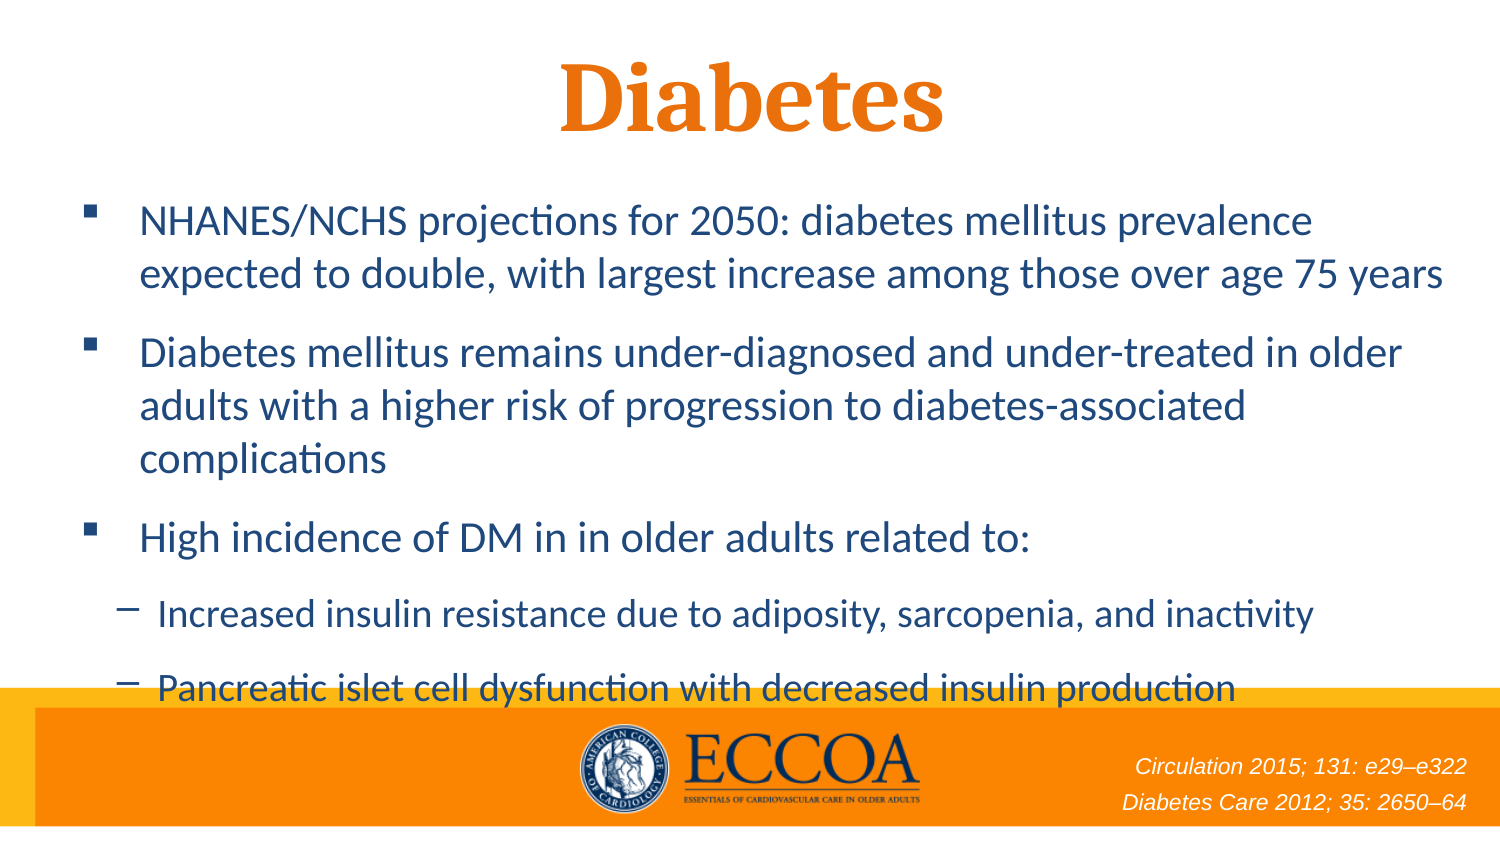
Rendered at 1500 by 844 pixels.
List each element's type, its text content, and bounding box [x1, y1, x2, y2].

text_box Circulation 2015; 131: e29–e322 Diabetes Care 2012; 35: 2650–64 [895, 745, 1480, 822]
list NHANES/NCHS projections for 2050: diabetes mellitus prevalence expected to double, with largest increase among those over age 75 years Diabetes mellitus remains under-diagnosed and under-treated in older adults with a higher risk of progression to diabetes-associated complications High incidence of DM in in older adults related to: Increased insulin resistance due to adiposity, sarcopenia, and inactivity Pancreatic islet cell dysfunction with decreased insulin production [29, 183, 1462, 728]
picture [0, 0, 1500, 844]
title Diabetes [112, 0, 1393, 183]
